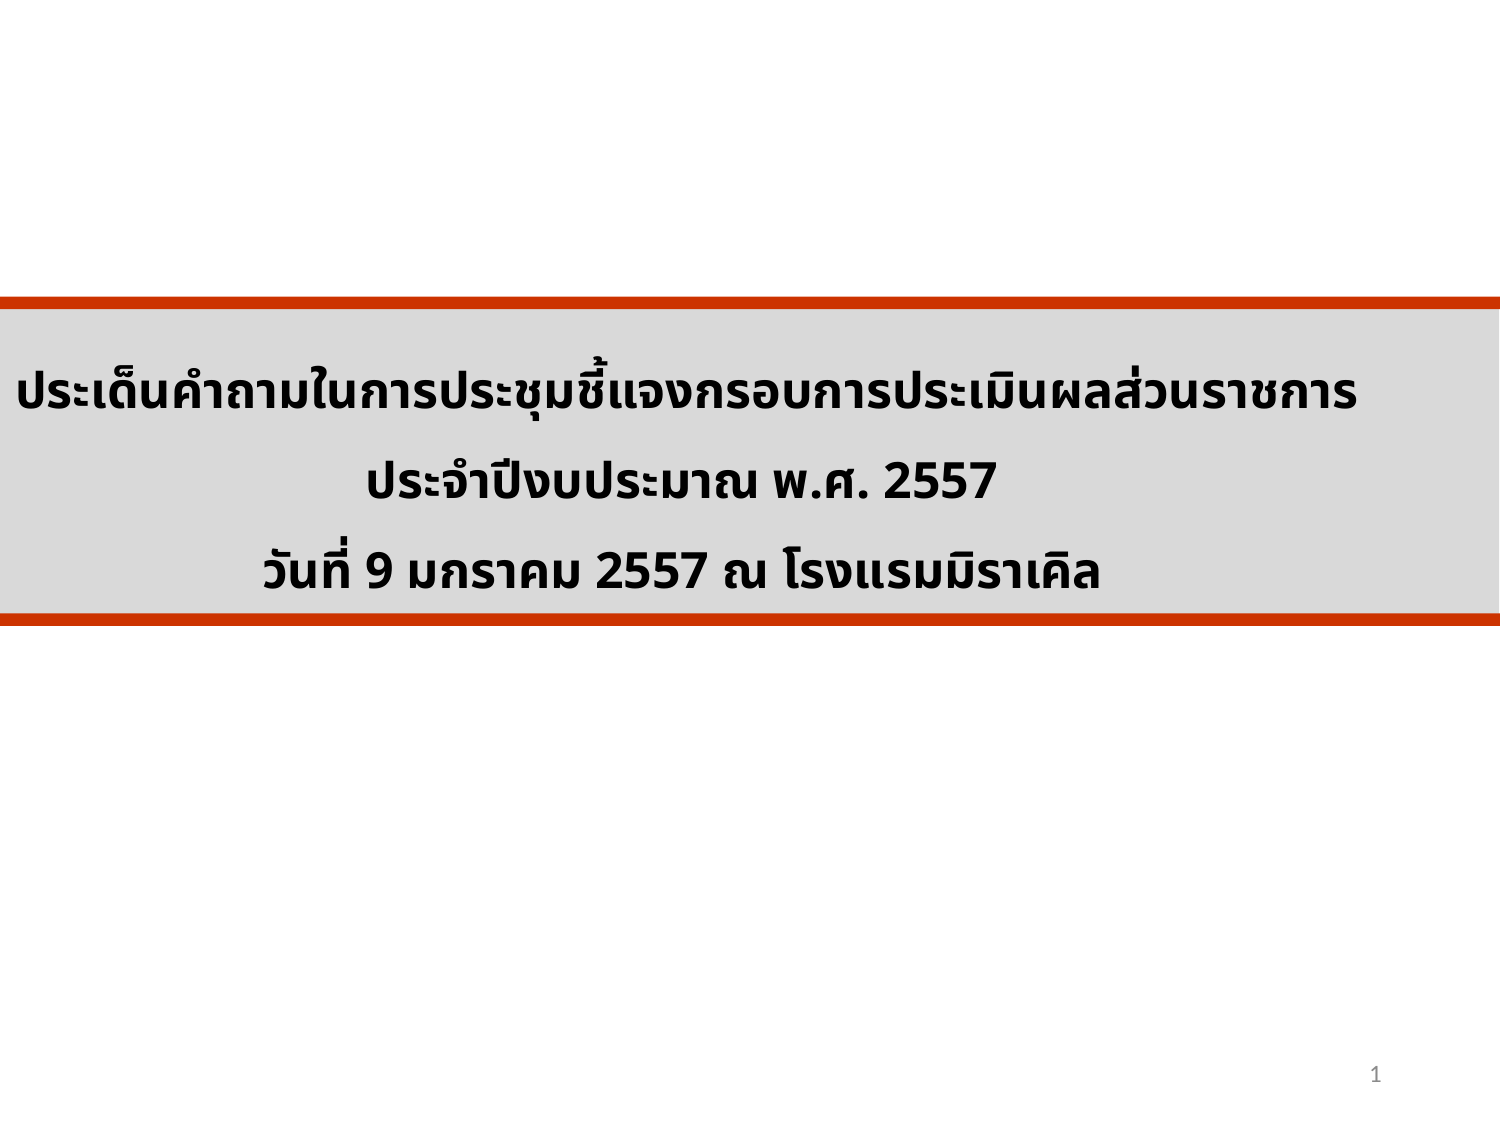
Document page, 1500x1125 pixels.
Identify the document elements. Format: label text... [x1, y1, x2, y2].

title ประเด็นคำถามในการประชุมชี้แจงกรอบการประเมินผลส่วนราชการ ประจำปีงบประมาณ พ.ศ. 2557 วันที่ 9 มกราคม 2557 ณ โรงแรมมิราเคิล [0, 313, 1500, 614]
slide_number 1 [1059, 1042, 1397, 1103]
